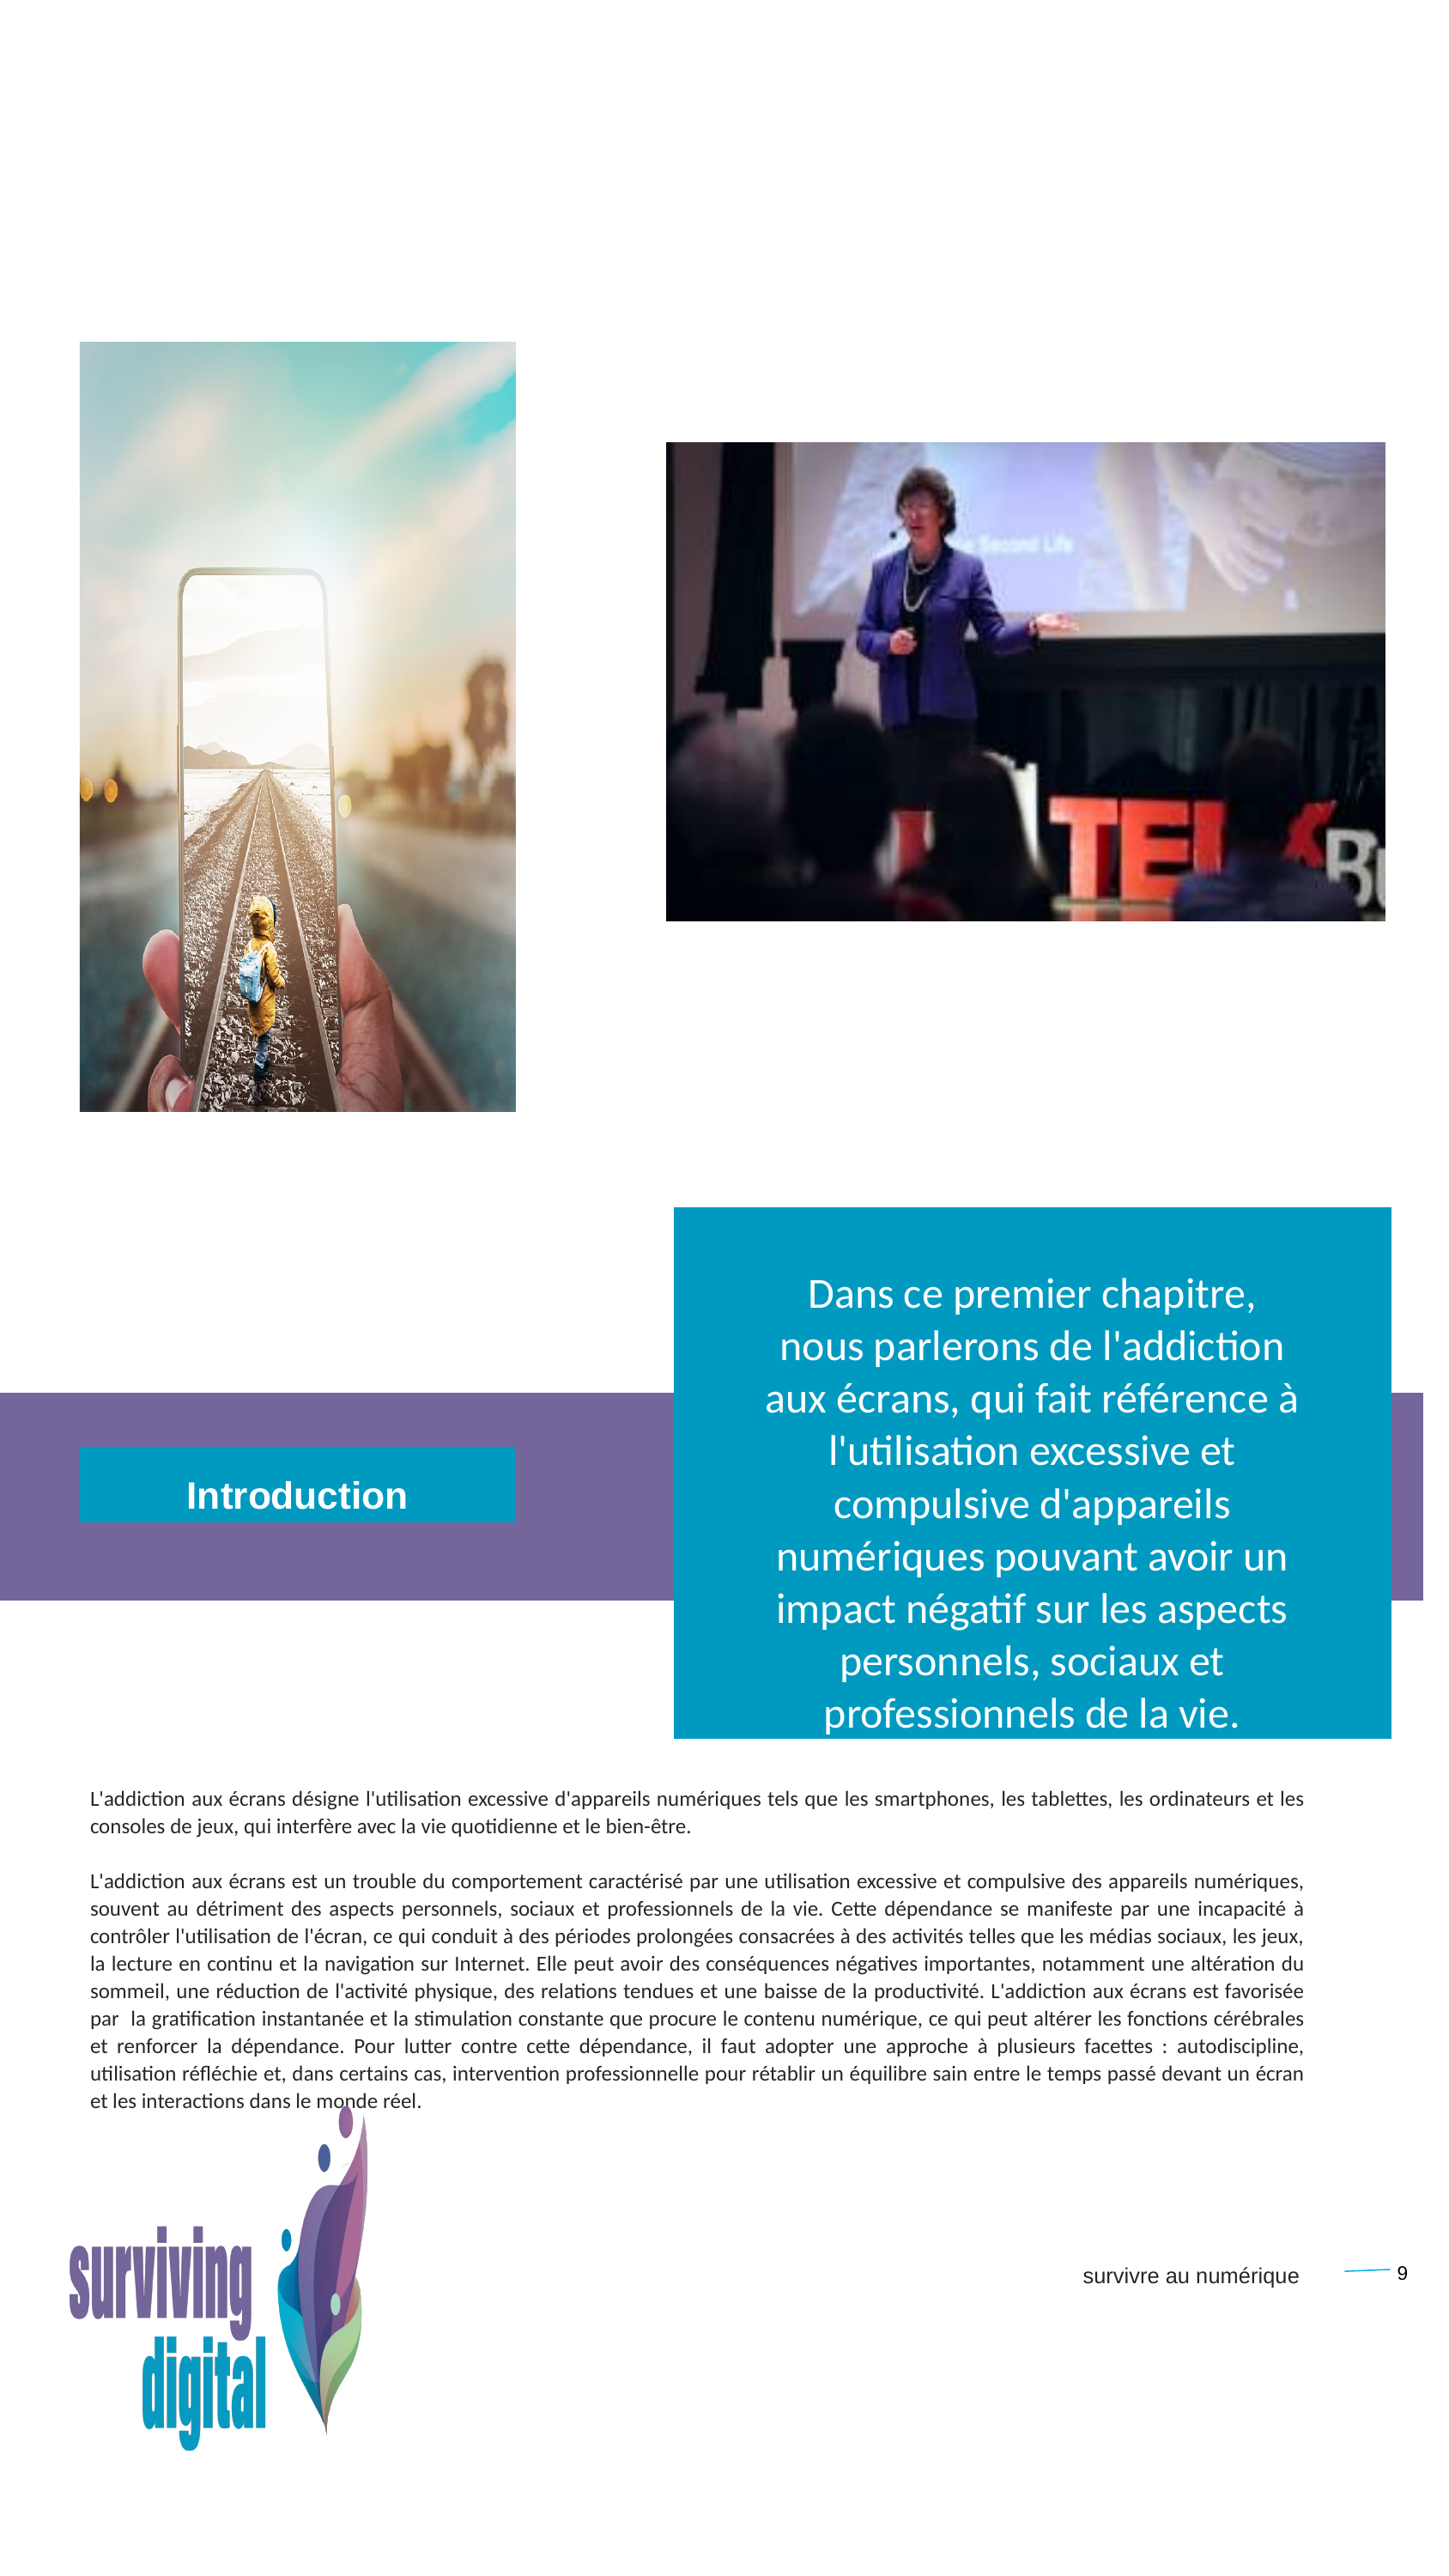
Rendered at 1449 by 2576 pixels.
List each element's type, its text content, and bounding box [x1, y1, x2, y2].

text_box [0, 1393, 673, 1601]
text_box [79, 342, 517, 1113]
text_box [58, 2082, 378, 2474]
text_box survivre au numérique [1082, 2256, 1449, 2288]
text_box [673, 1206, 1392, 1740]
text_box 9 [1385, 2256, 1420, 2285]
text_box Dans ce premier chapitre, nous parlerons de l'addiction aux écrans, qui fait référence à l'utilisation excessive et compulsive d'appareils numériques pouvant avoir un impact négatif sur les aspects personnels, sociaux et professionnels de la vie. [761, 1212, 1304, 1737]
text_box Introduction [93, 1461, 503, 1517]
picture [666, 442, 1385, 921]
text_box [80, 1447, 516, 1523]
text_box [1392, 1393, 1424, 1601]
text_box L'addiction aux écrans désigne l'utilisation excessive d'appareils numériques tels que les smartphones, les tablettes, les ordinateurs et les consoles de jeux, qui interfère avec la vie quotidienne et le bien-être. L'addiction aux écrans est un trouble du comportement caractérisé par une utilisation excessive et compulsive des appareils numériques, souvent au détriment des aspects personnels, sociaux et professionnels de la vie. Cette dépendance se manifeste par une incapacité à contrôler l'utilisation de l'écran, ce qui conduit à des périodes prolongées consacrées à des activités telles que les médias sociaux, les jeux, la lecture en continu et la navigation sur Internet. Elle peut avoir des conséquences négatives importantes, notamment une altération du sommeil, une réduction de l'activité physique, des relations tendues et une baisse de la productivité. L'addiction aux écrans est favorisée par la gratification instantanée et la stimulation constante que procure le contenu numérique, ce qui peut altérer les fonctions cérébrales et renforcer la dépendance. Pour lutter contre cette dépendance, il faut adopter une approche à plusieurs facettes : autodiscipline, utilisation réfléchie et, dans certains cas, intervention professionnelle pour rétablir un équilibre sain entre le temps passé devant un écran et les interactions dans le monde réel. [89, 1783, 1307, 2182]
